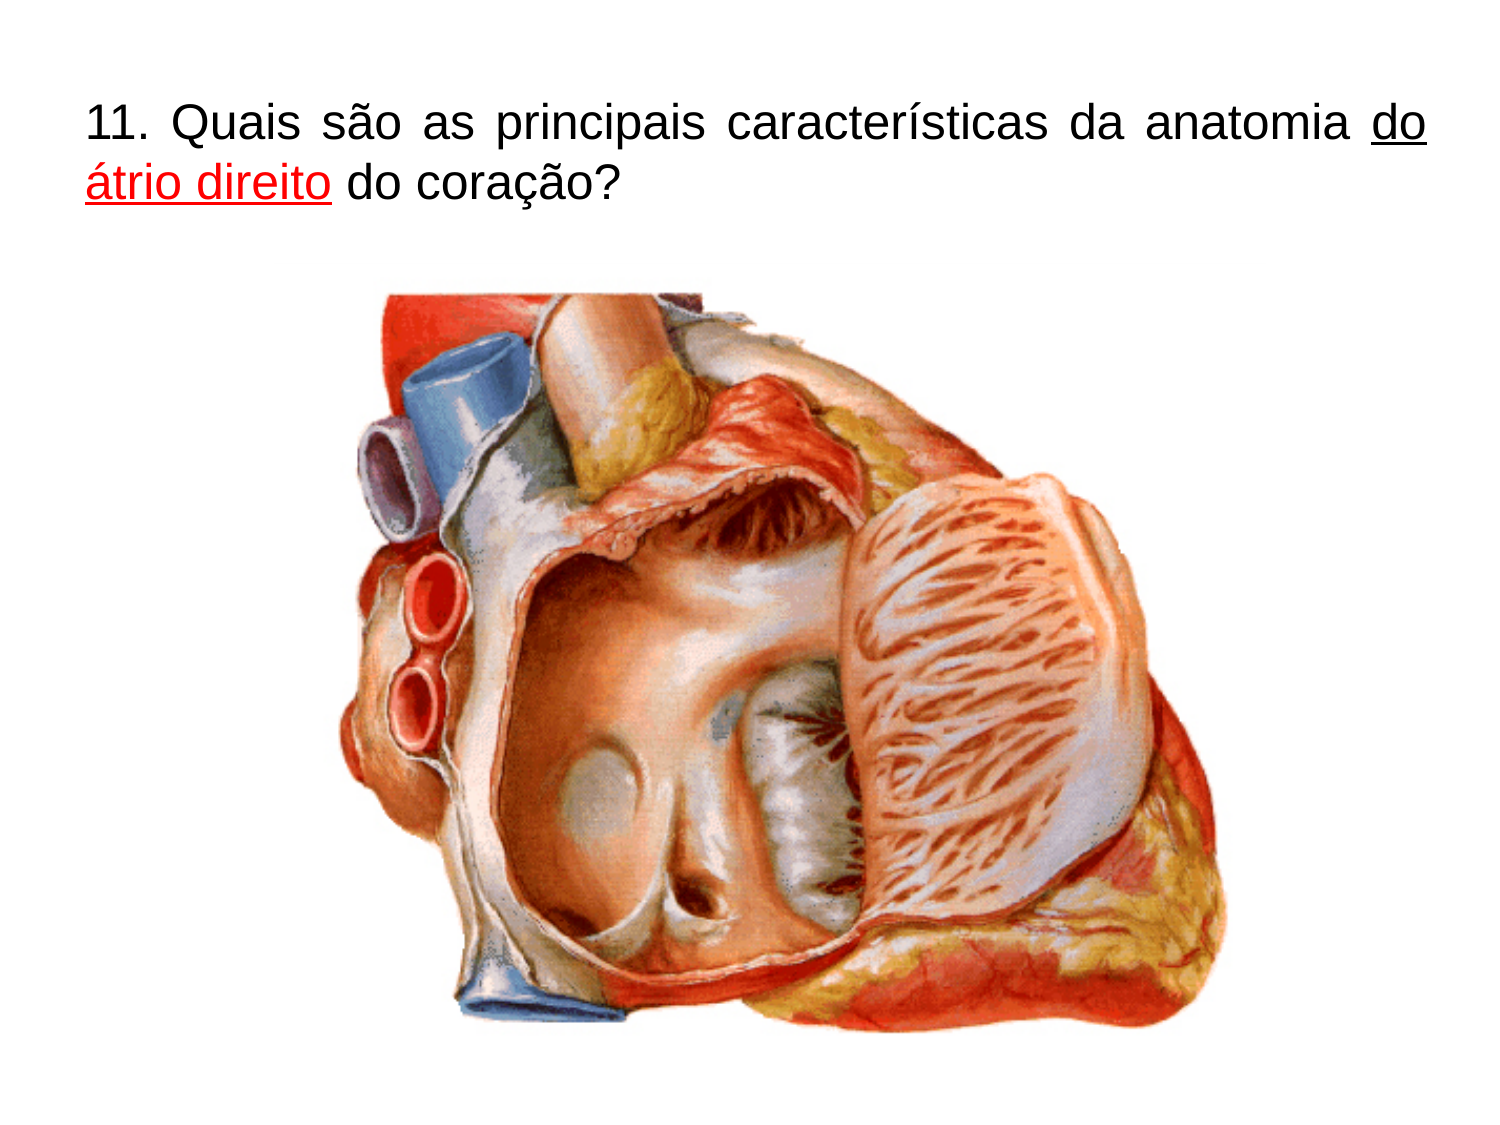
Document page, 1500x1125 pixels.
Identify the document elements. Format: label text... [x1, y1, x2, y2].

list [274, 262, 1266, 1067]
text_box 11. Quais são as principais características da anatomia do átrio direito do coração? [70, 81, 1442, 217]
